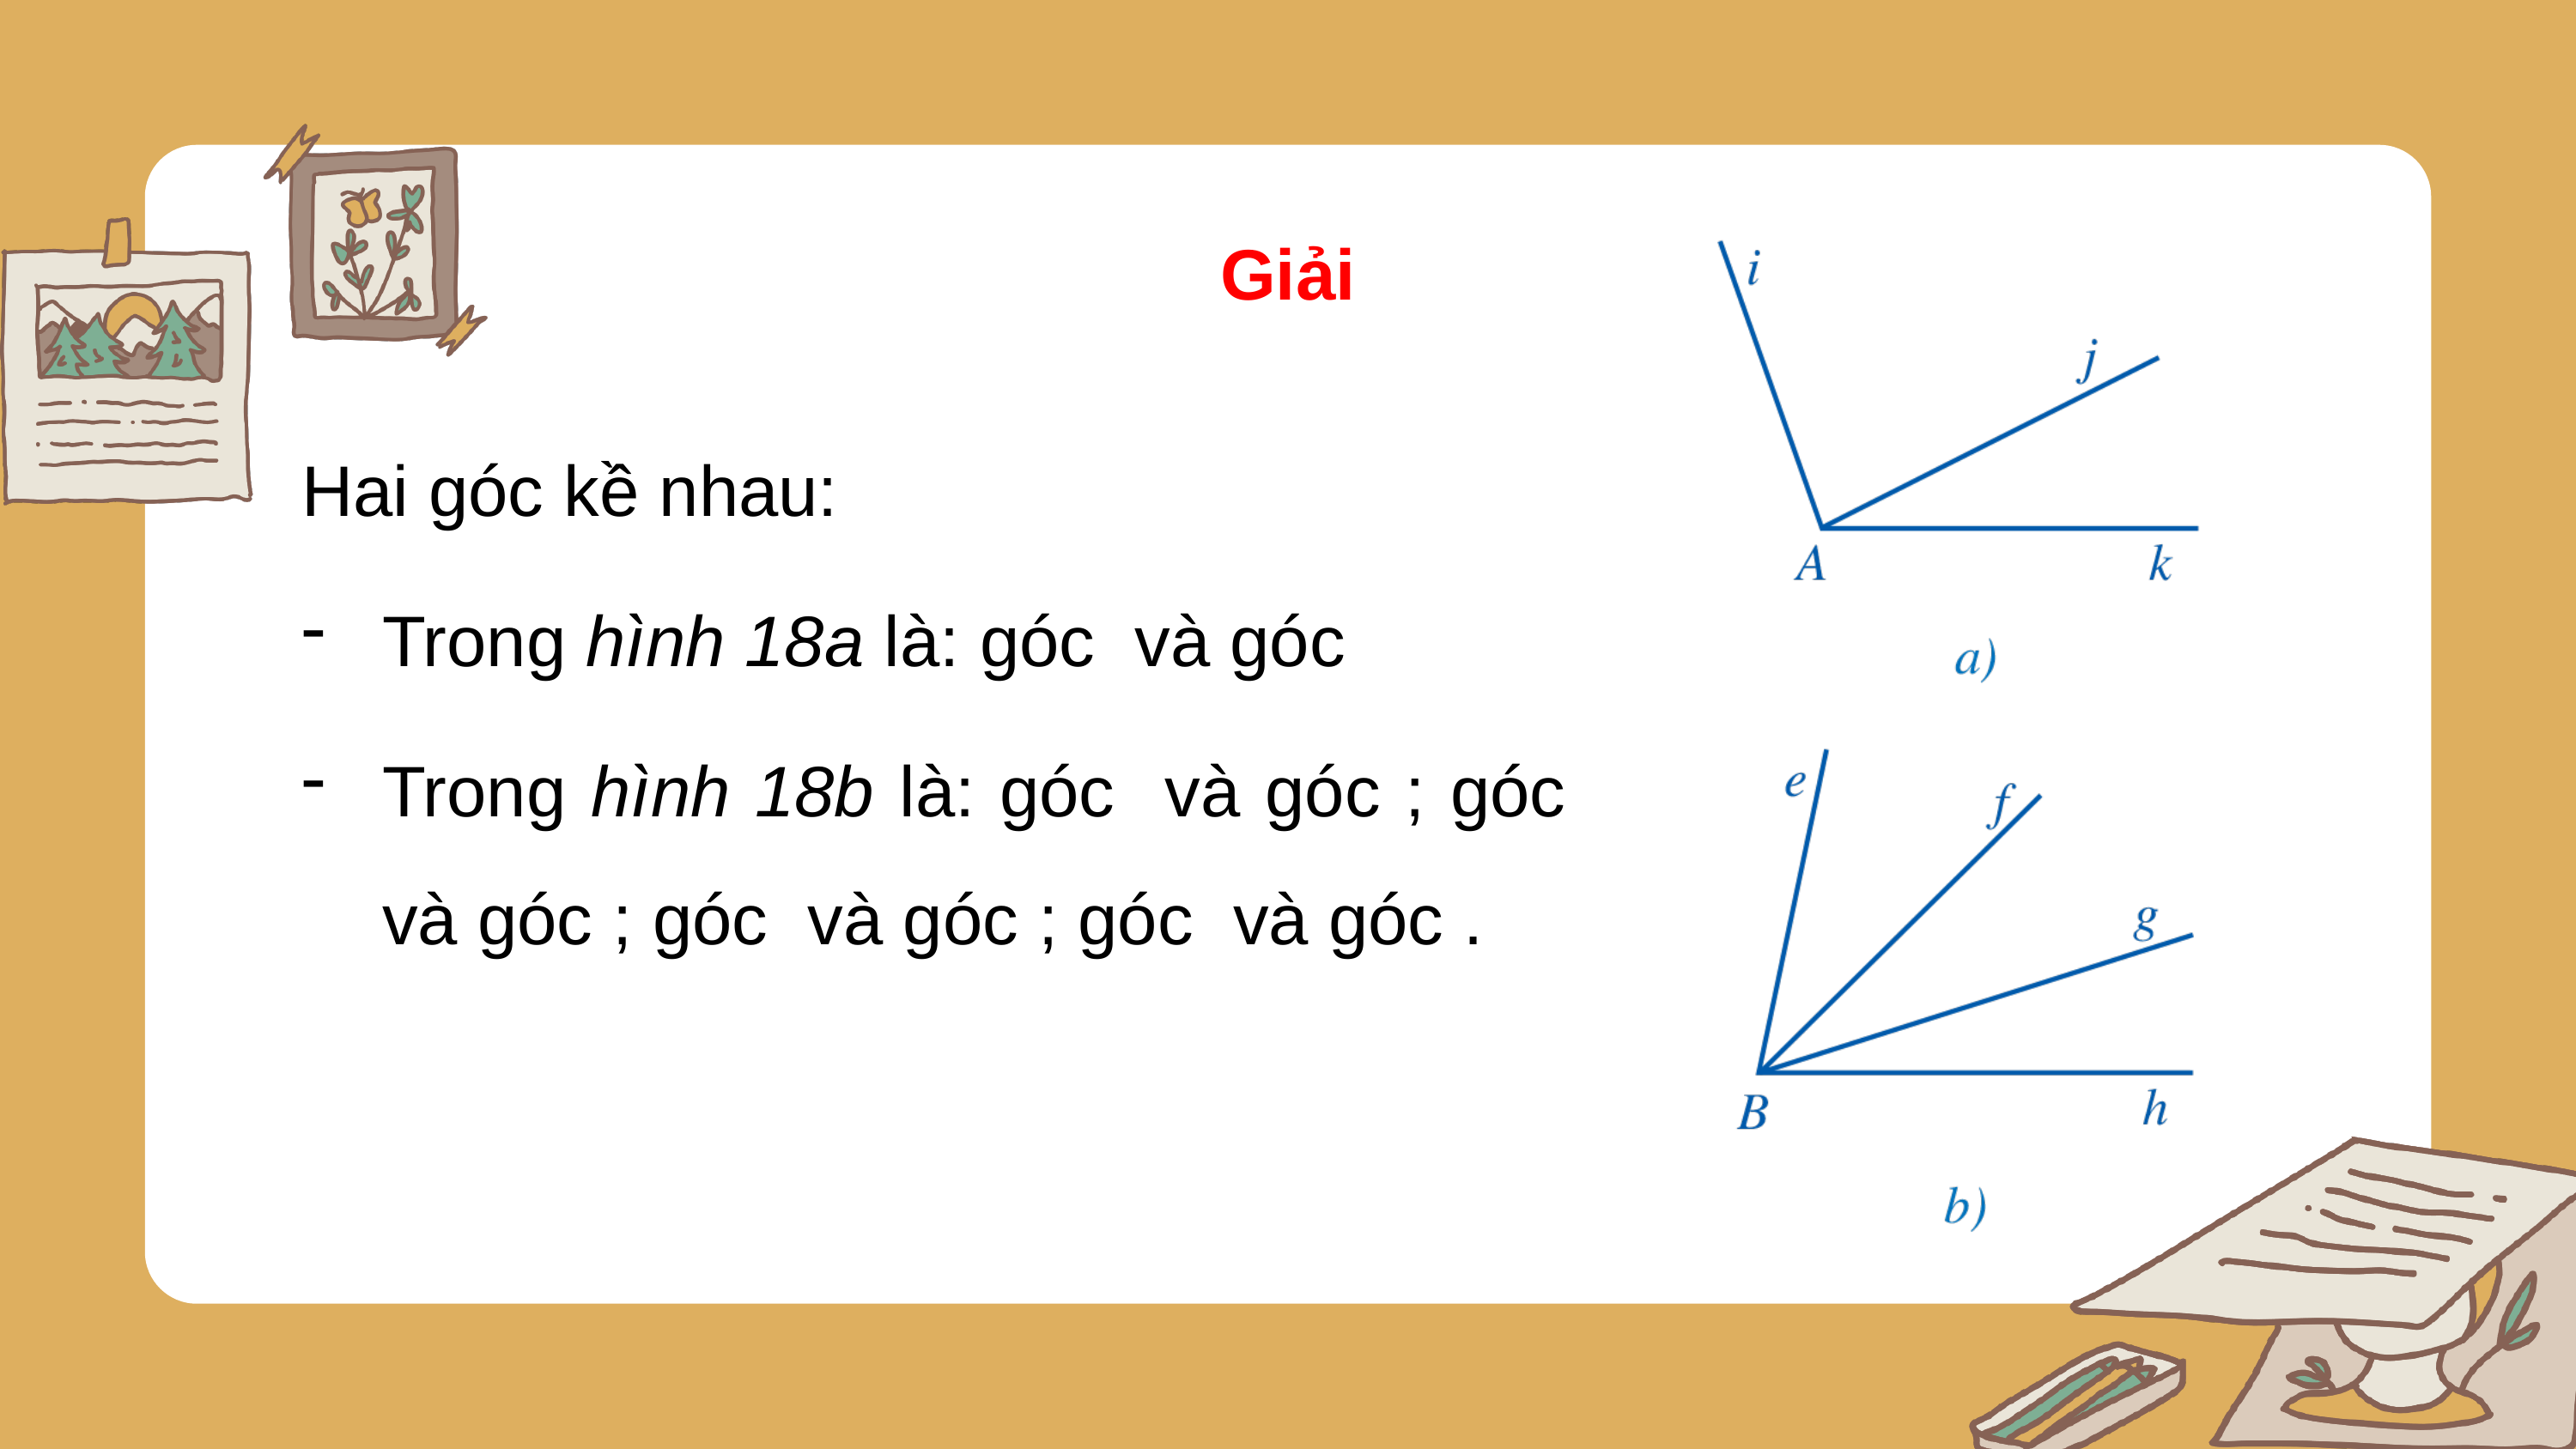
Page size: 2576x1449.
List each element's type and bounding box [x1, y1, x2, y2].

picture [1662, 166, 2276, 706]
text_box [144, 144, 2432, 1304]
picture [0, 123, 489, 506]
picture [1673, 708, 2576, 1449]
